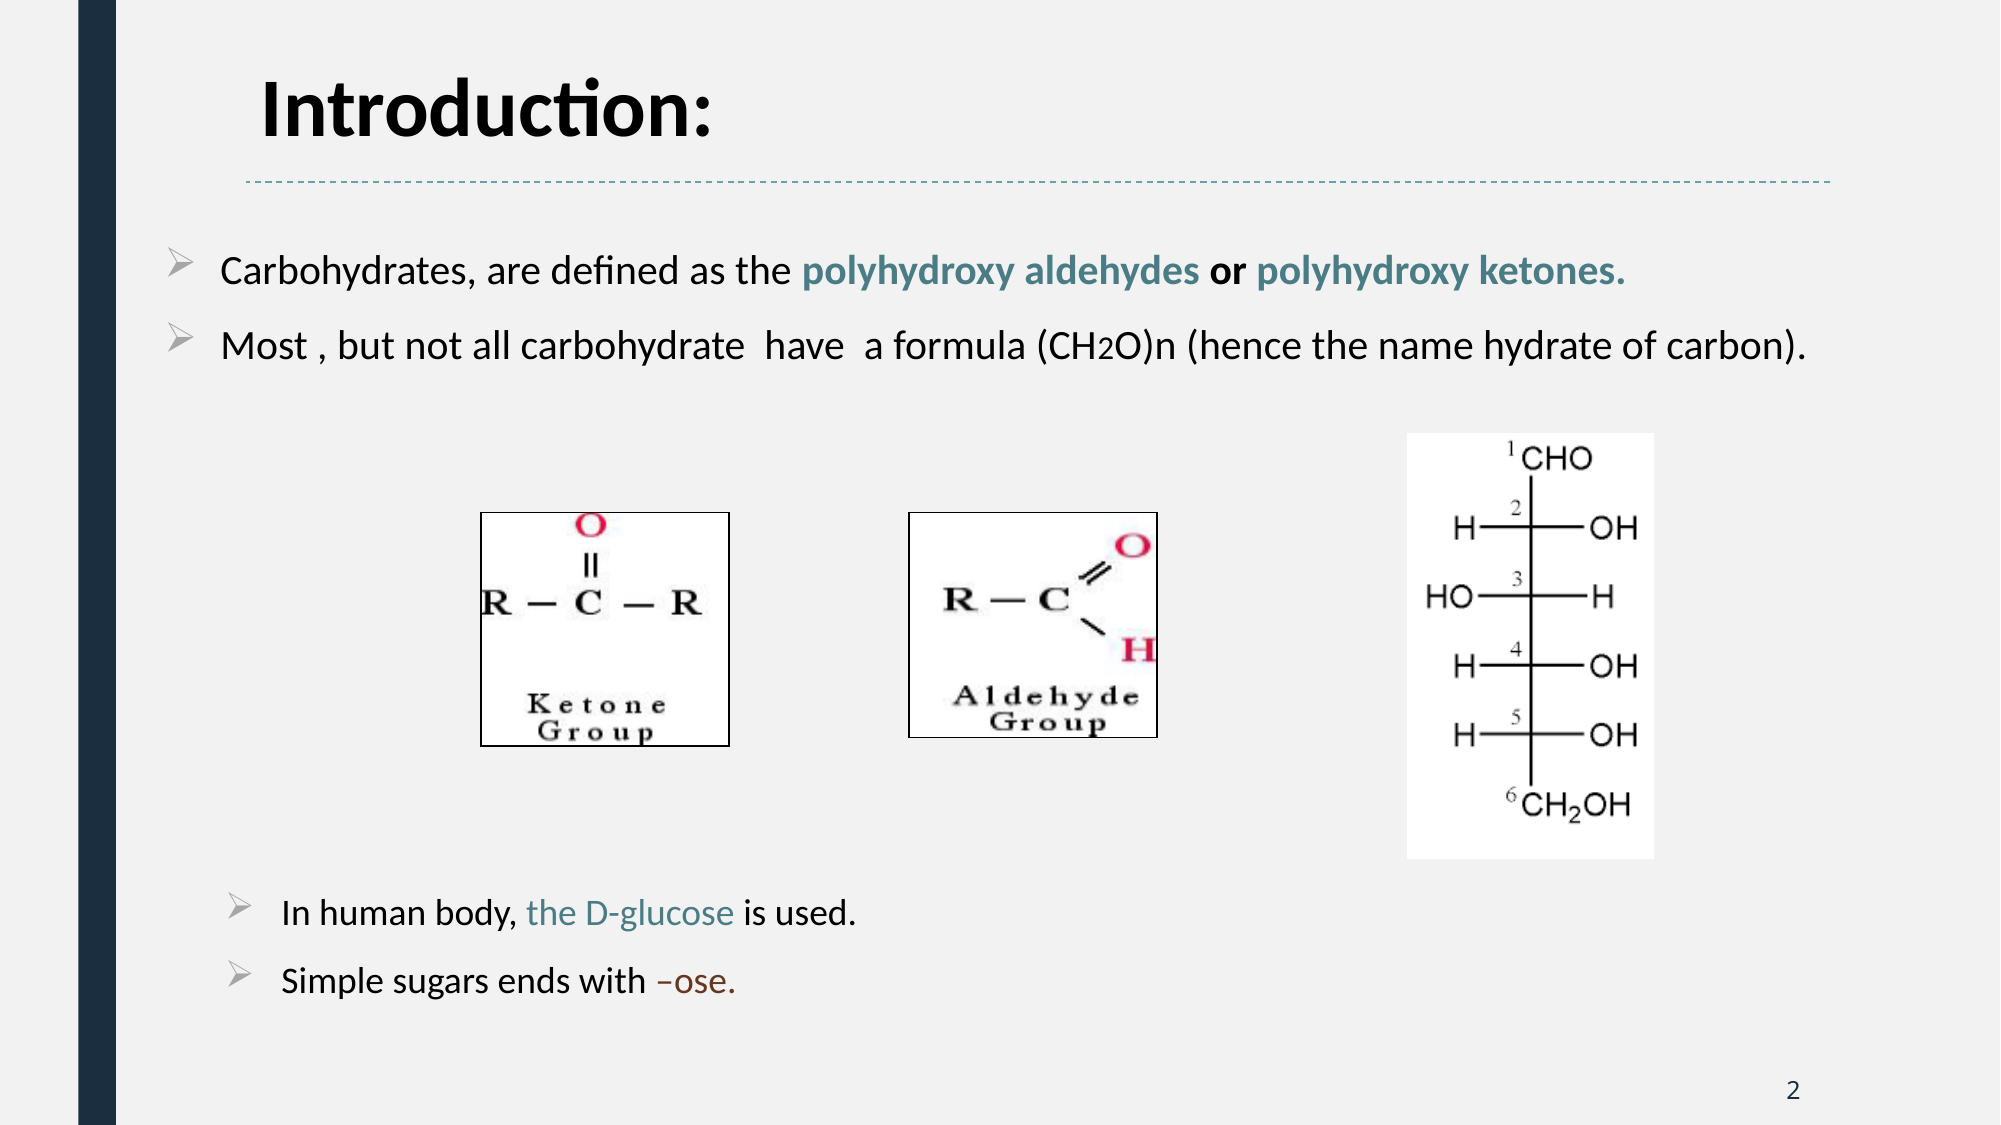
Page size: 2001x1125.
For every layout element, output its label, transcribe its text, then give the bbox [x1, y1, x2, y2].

text_box In human body, the D-glucose is used. Simple sugars ends with –ose. [210, 858, 1211, 1009]
picture [481, 513, 729, 746]
text_box Introduction: [246, 45, 1627, 161]
text_box Carbohydrates, are defined as the polyhydroxy aldehydes or polyhydroxy ketones. Most , but not all carbohydrate have a formula (CH2O)n (hence the name hydrate of carbon). [149, 210, 1851, 1050]
slide_number 2 [1553, 1058, 1816, 1125]
picture [909, 513, 1157, 737]
picture [1407, 433, 1654, 859]
